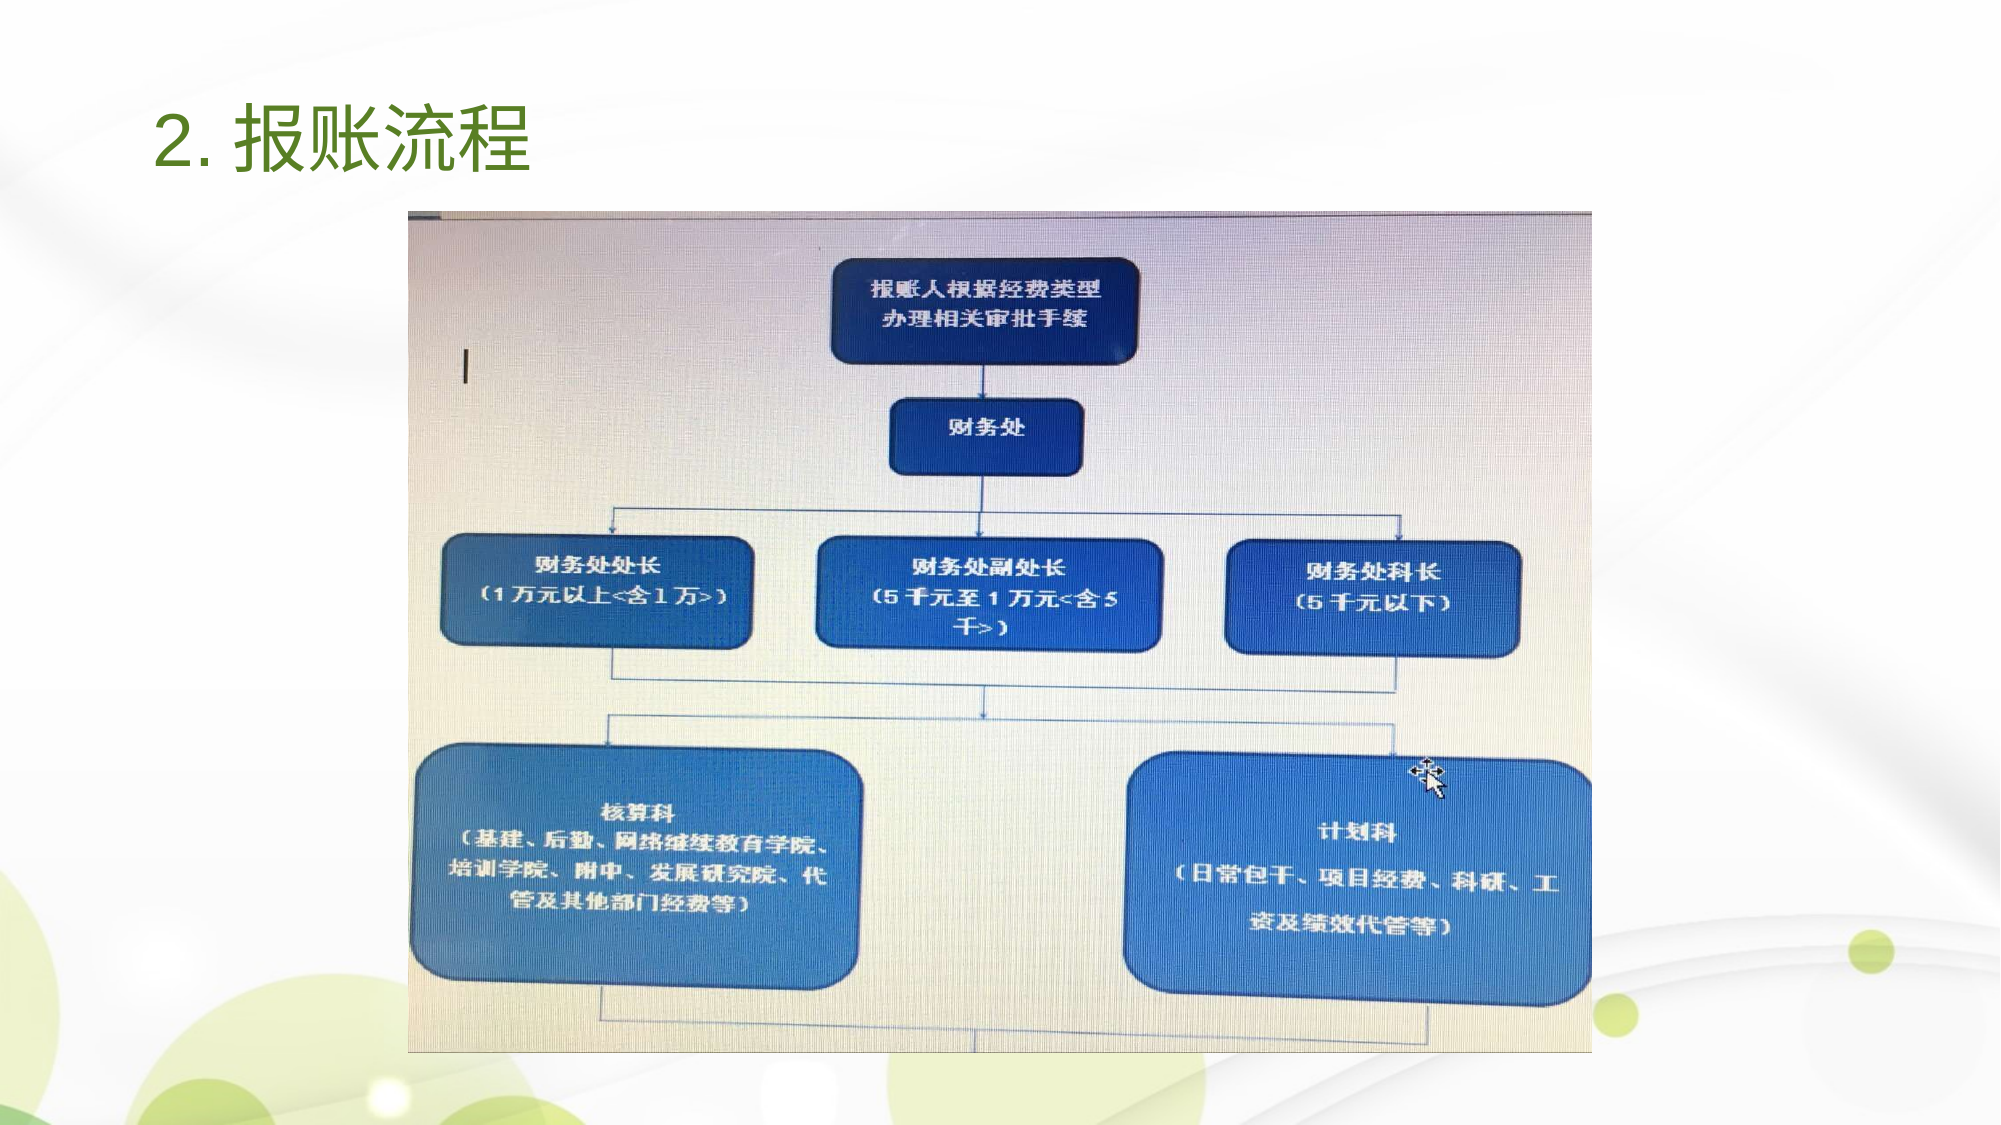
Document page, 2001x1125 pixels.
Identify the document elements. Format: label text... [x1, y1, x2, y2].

picture [0, 0, 2001, 1125]
title 2.报账流程 [137, 59, 1863, 225]
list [408, 211, 1592, 1053]
